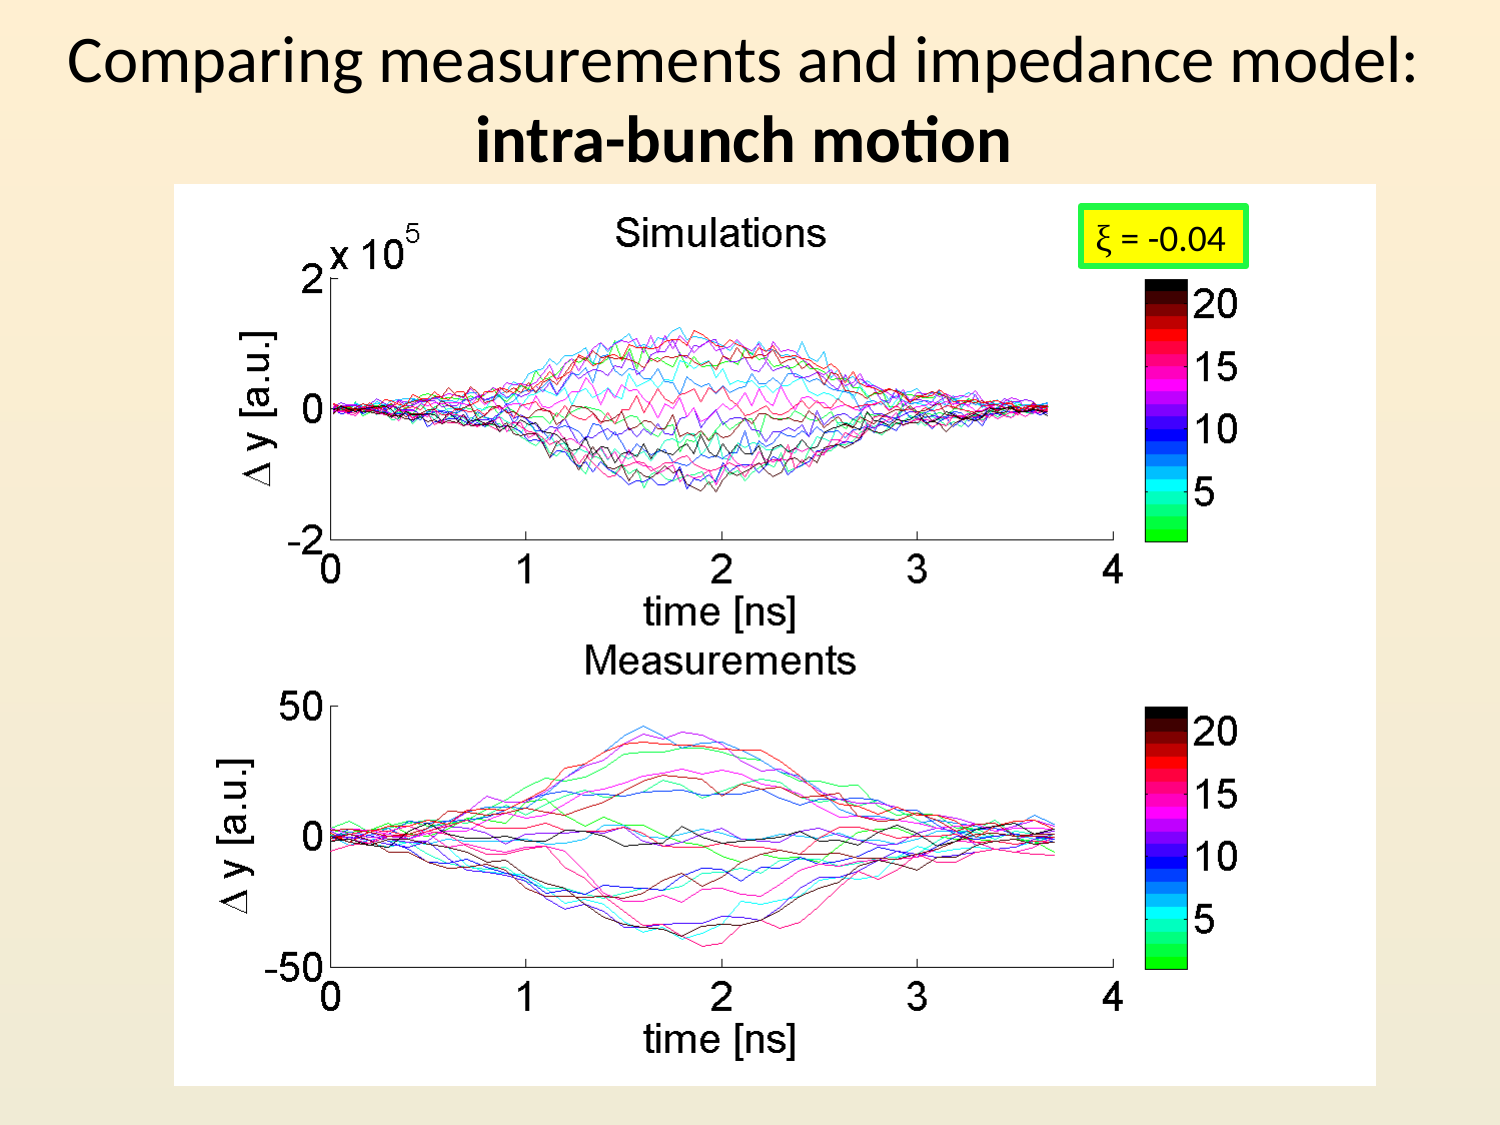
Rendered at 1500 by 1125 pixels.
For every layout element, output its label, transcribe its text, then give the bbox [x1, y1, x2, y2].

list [174, 183, 1377, 1086]
title Comparing measurements and impedance model: intra-bunch motion [17, 1, 1471, 190]
